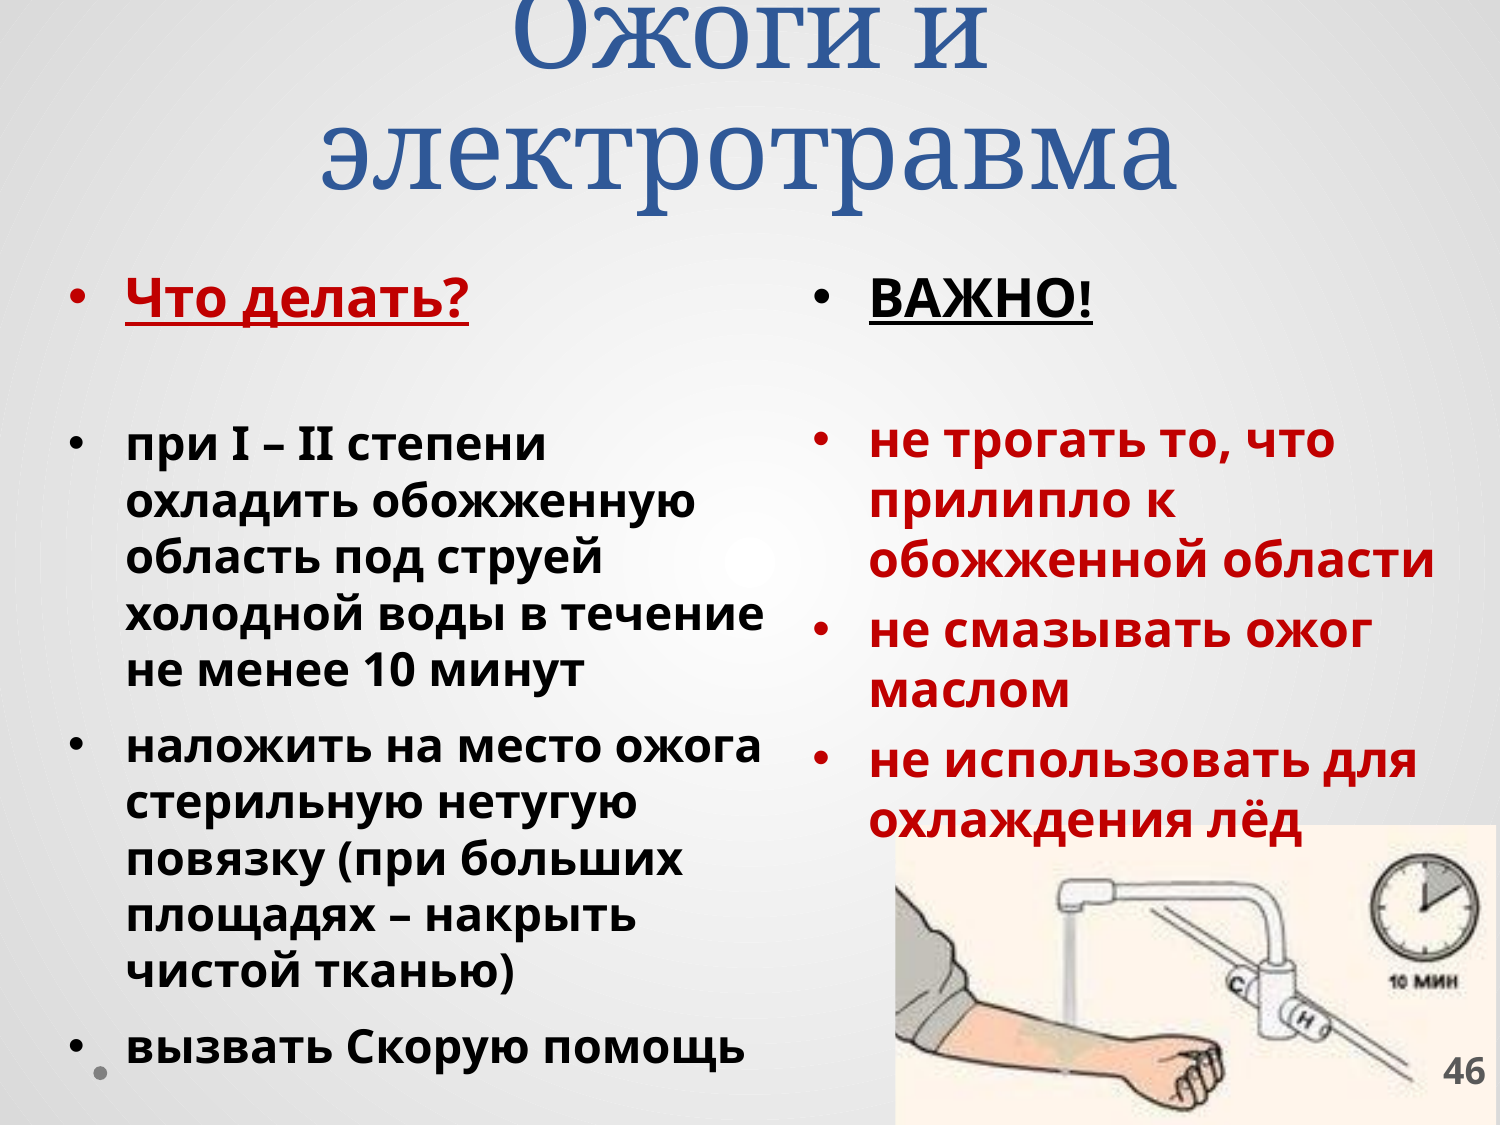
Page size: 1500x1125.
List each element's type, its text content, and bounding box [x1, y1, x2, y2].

list Что делать? при I – II степени охладить обожженную область под струей холодной воды в течение не менее 10 минут наложить на место ожога стерильную нетугую повязку (при больших площадях – накрыть чистой тканью) вызвать Скорую помощь [53, 255, 786, 1083]
text_box ВАЖНО! не трогать то, что прилипло к обожженной области не смазывать ожог маслом не использовать для охлаждения лёд [797, 255, 1500, 1052]
picture [894, 825, 1497, 1125]
title Ожоги и электротравма [75, 0, 1425, 220]
